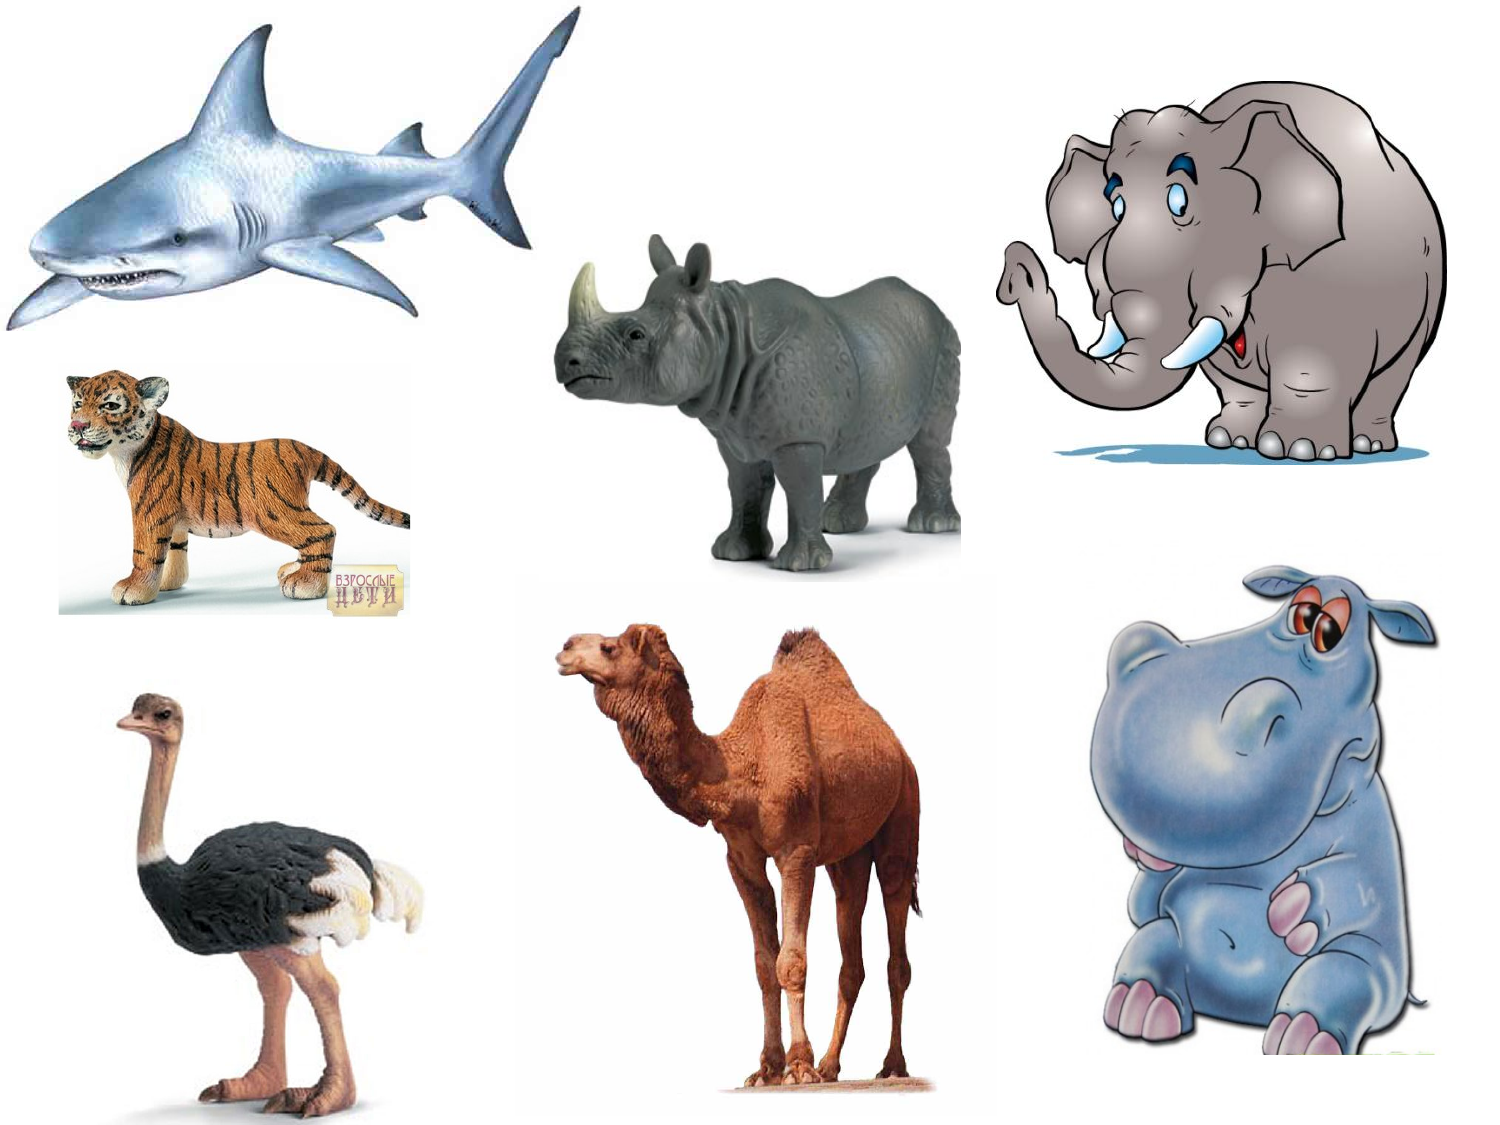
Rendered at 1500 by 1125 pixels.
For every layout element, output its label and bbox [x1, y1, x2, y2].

picture [58, 363, 411, 619]
list [49, 682, 492, 1125]
picture [1078, 539, 1442, 1055]
picture [996, 81, 1447, 465]
picture [0, 0, 997, 1125]
